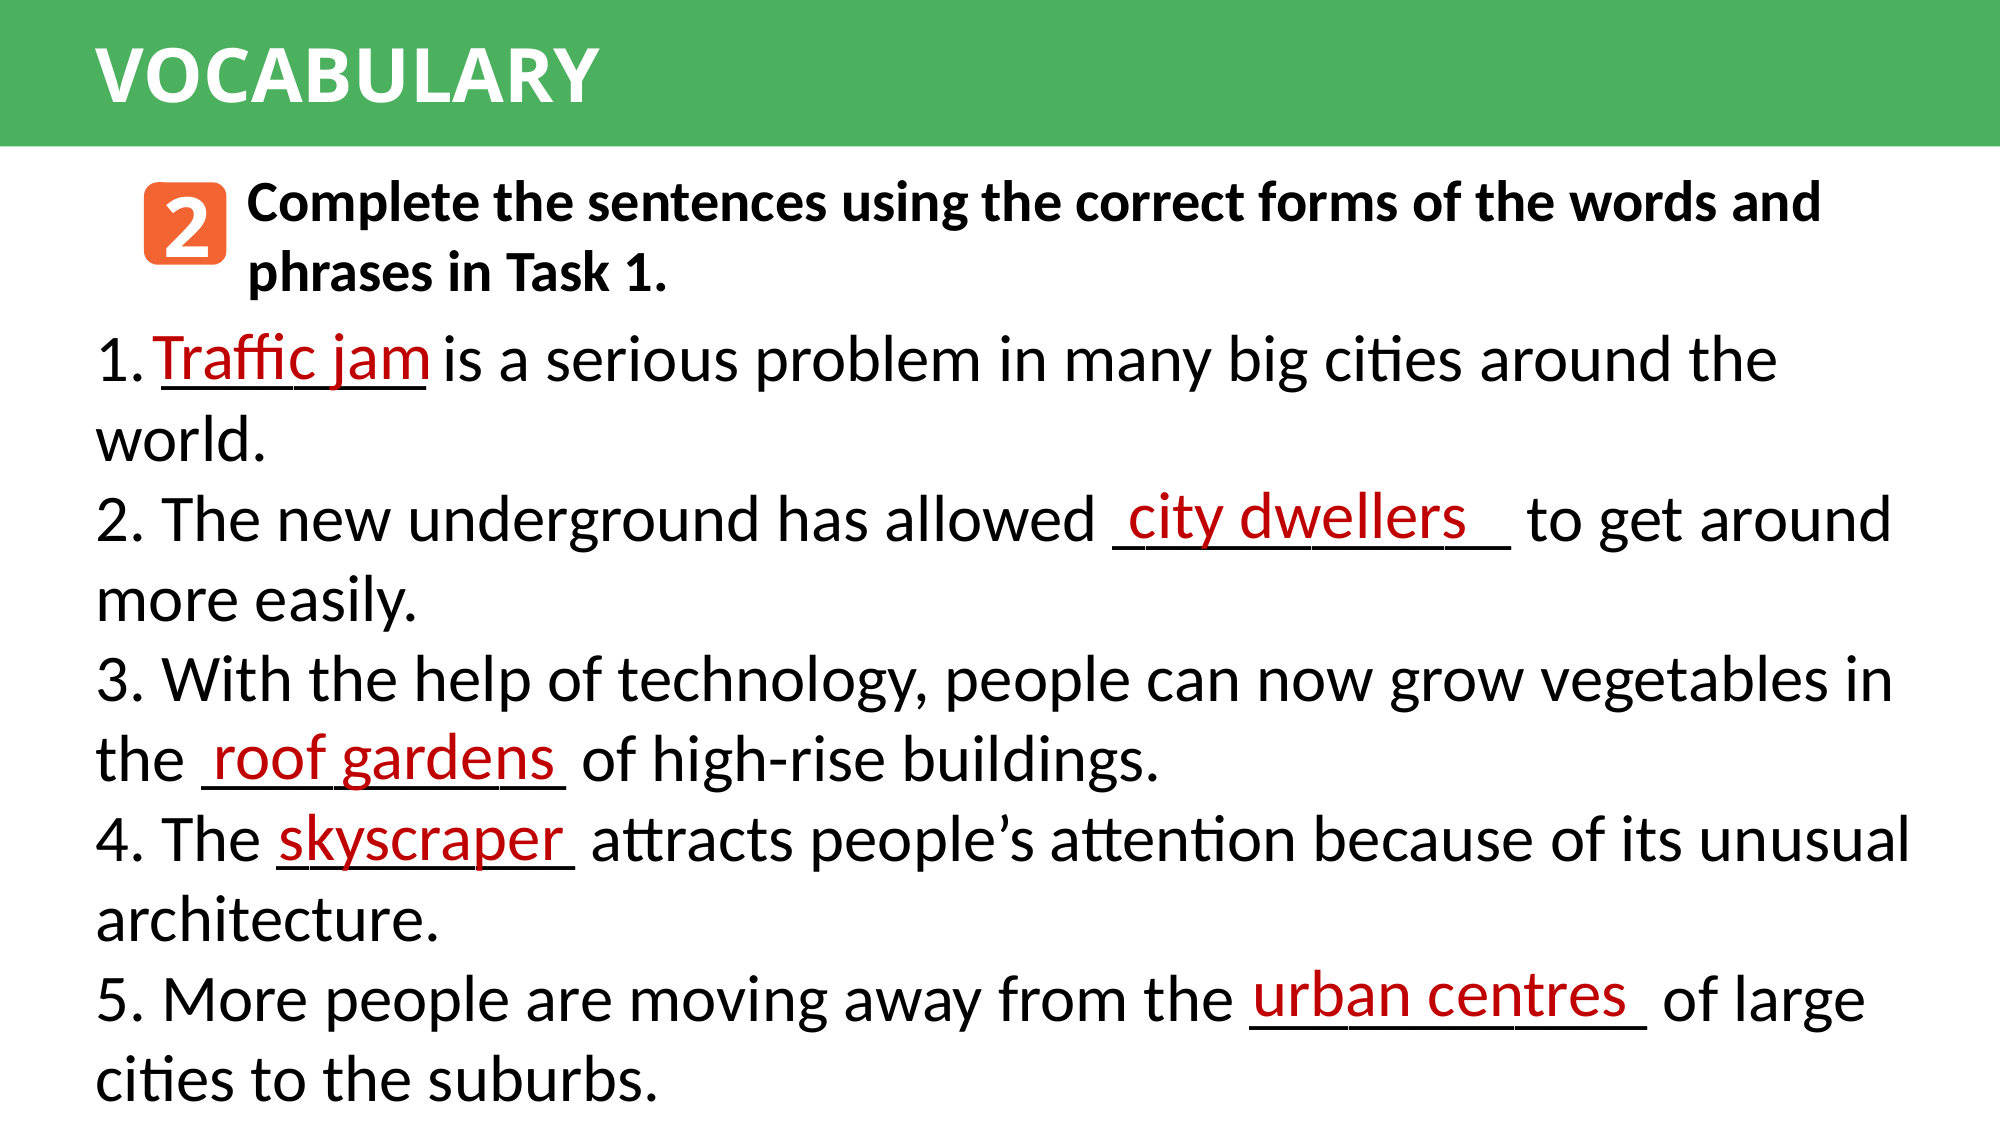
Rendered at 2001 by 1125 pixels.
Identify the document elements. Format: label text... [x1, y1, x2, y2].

text_box [0, 0, 2000, 147]
text_box urban centres [1238, 942, 1706, 1037]
text_box [223, 185, 228, 262]
text_box [142, 184, 148, 263]
text_box roof gardens [198, 705, 642, 800]
text_box Complete the sentences using the correct forms of the words and phrases in Task 1. [232, 155, 1954, 310]
text_box 2 [148, 166, 223, 282]
text_box skyscraper [264, 785, 707, 881]
text_box 1. ________ is a serious problem in many big cities around the world. 2. The new underground has allowed ____________ to get around more easily. 3. With the help of technology, people can now grow vegetables in the ___________ of high-rise buildings. 4. The _________ attracts people’s attention because of its unusual architecture. 5. More people are moving away from the ____________ of large cities to the suburbs. [81, 307, 1979, 1123]
text_box city dwellers [1114, 464, 1557, 559]
text_box Traffic jam [137, 305, 580, 400]
text_box VOCABULARY [81, 20, 831, 125]
